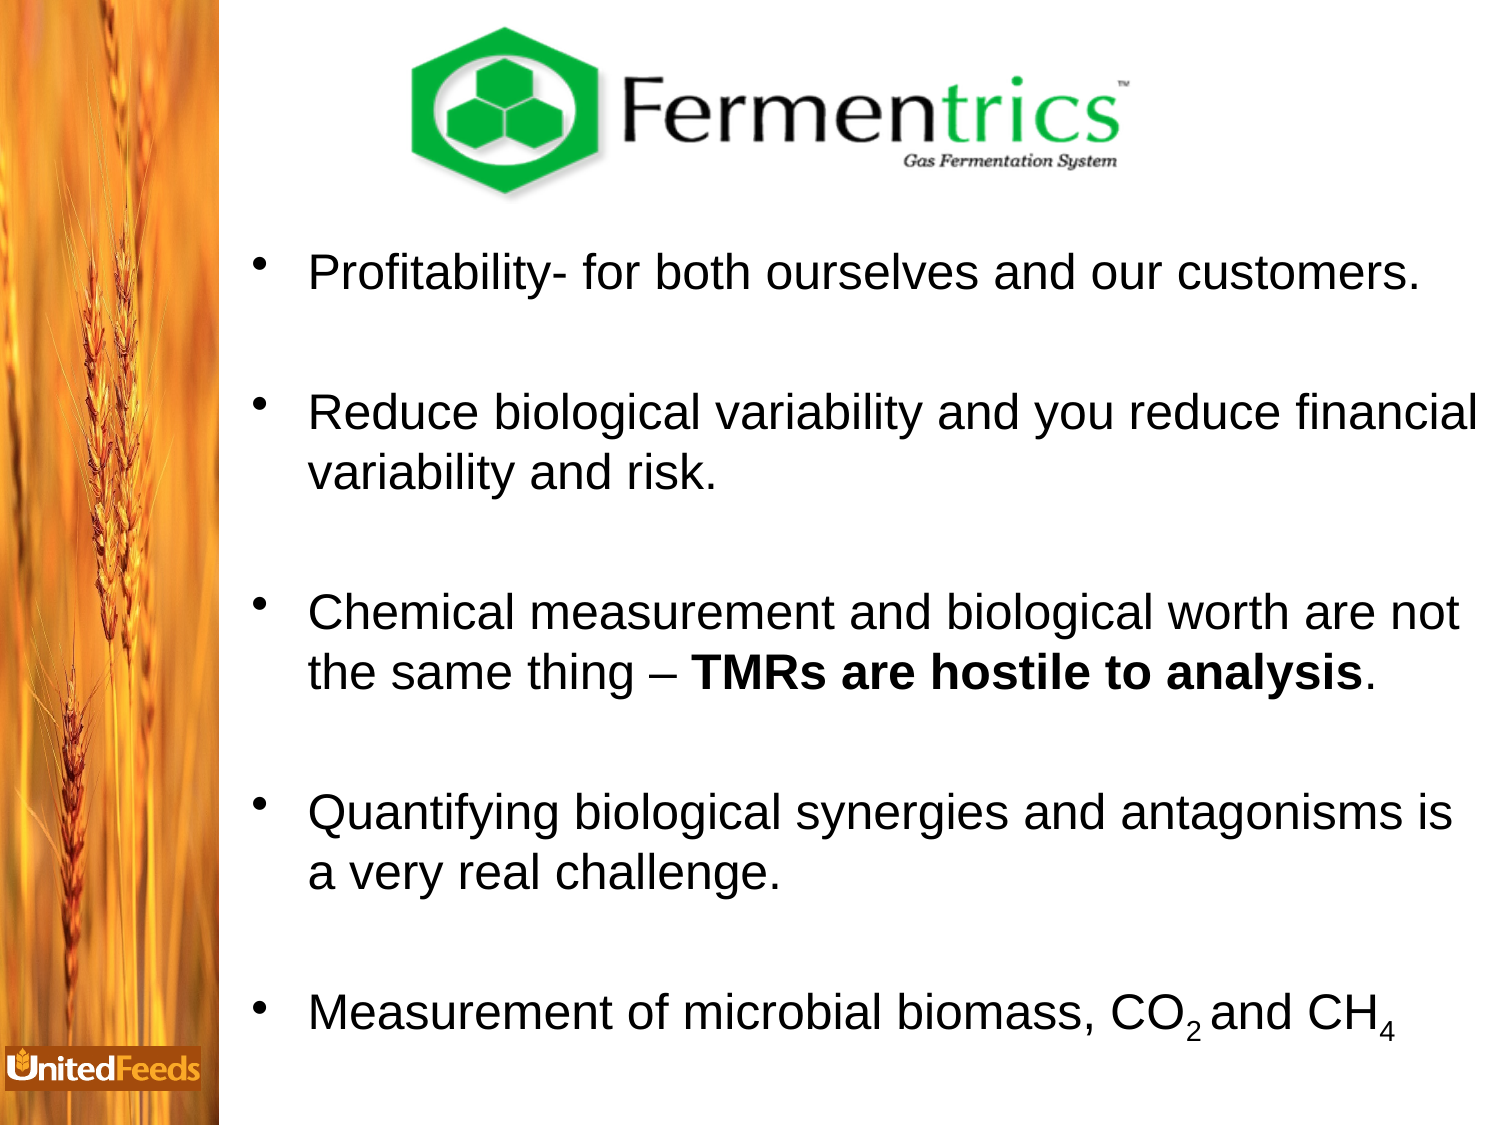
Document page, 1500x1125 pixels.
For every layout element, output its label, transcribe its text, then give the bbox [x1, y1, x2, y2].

picture [395, 18, 1164, 204]
list Profitability- for both ourselves and our customers. Reduce biological variability and you reduce financial variability and risk. Chemical measurement and biological worth are not the same thing – TMRs are hostile to analysis. Quantifying biological synergies and antagonisms is a very real challenge. Measurement of microbial biomass, CO2 and CH4 [236, 231, 1495, 911]
picture [0, 0, 219, 1125]
